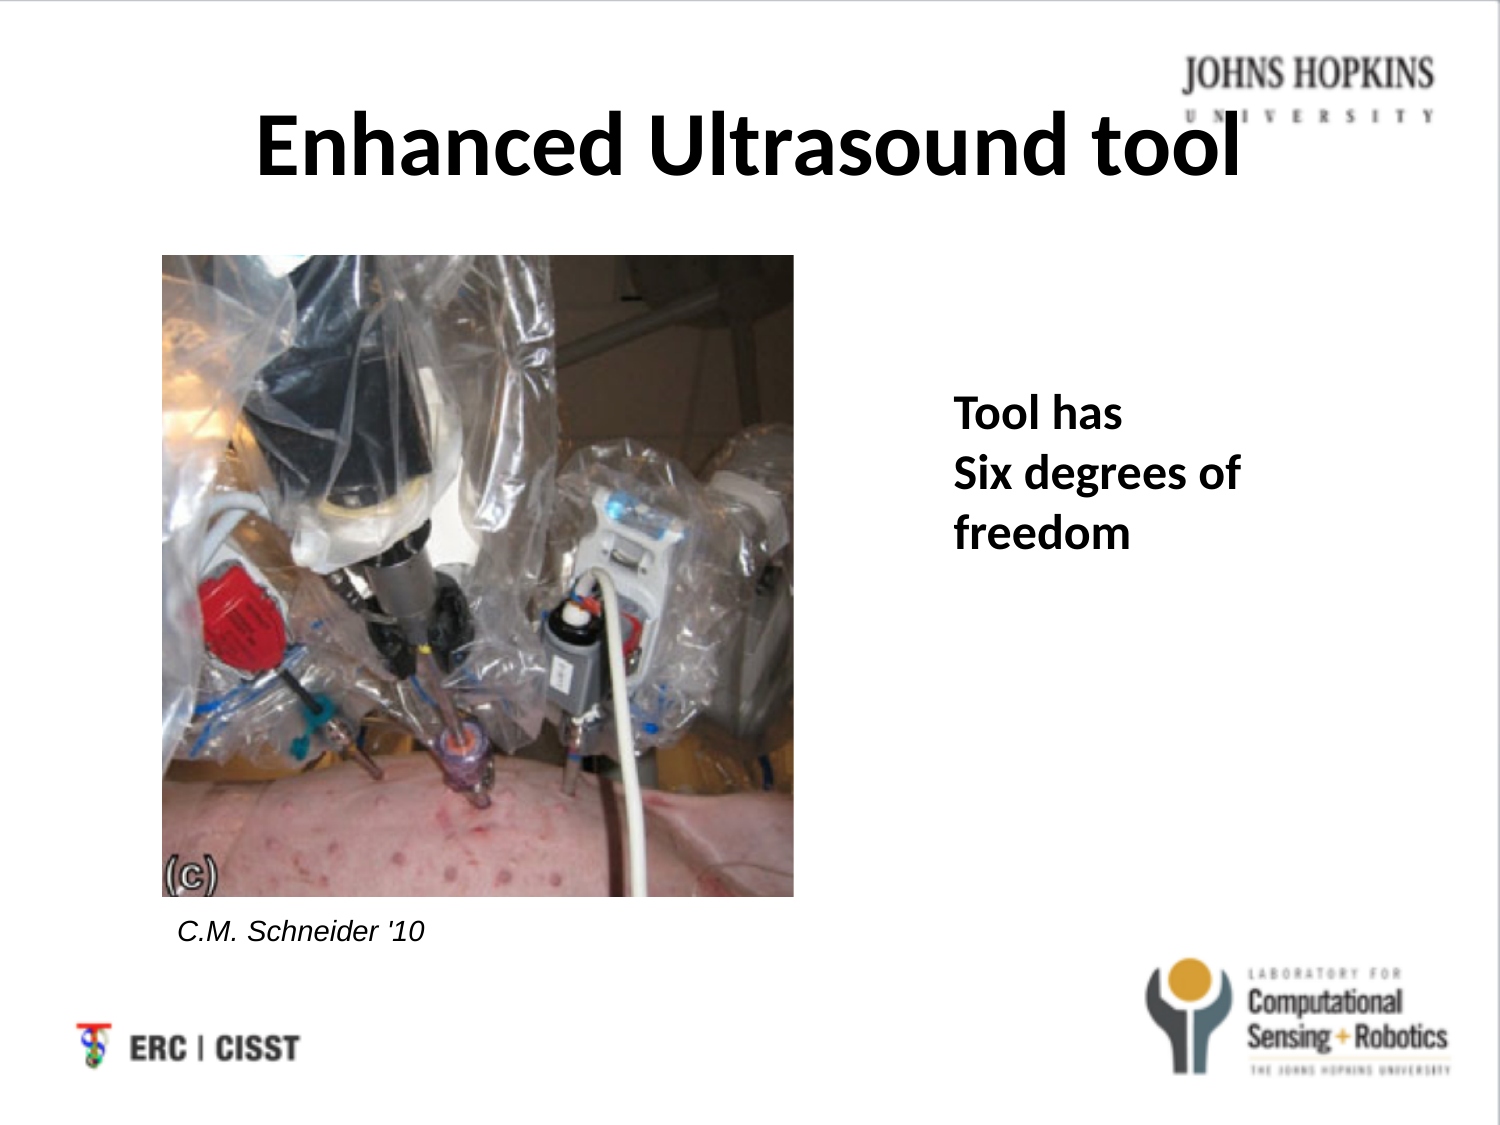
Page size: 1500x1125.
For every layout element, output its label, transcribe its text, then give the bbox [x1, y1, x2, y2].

title Enhanced Ultrasound tool [75, 45, 1425, 233]
picture [0, 0, 1500, 1125]
text_box [162, 255, 794, 897]
text_box C.M. Schneider '10 [162, 896, 475, 963]
text_box Tool has Six degrees of freedom [938, 372, 1288, 569]
